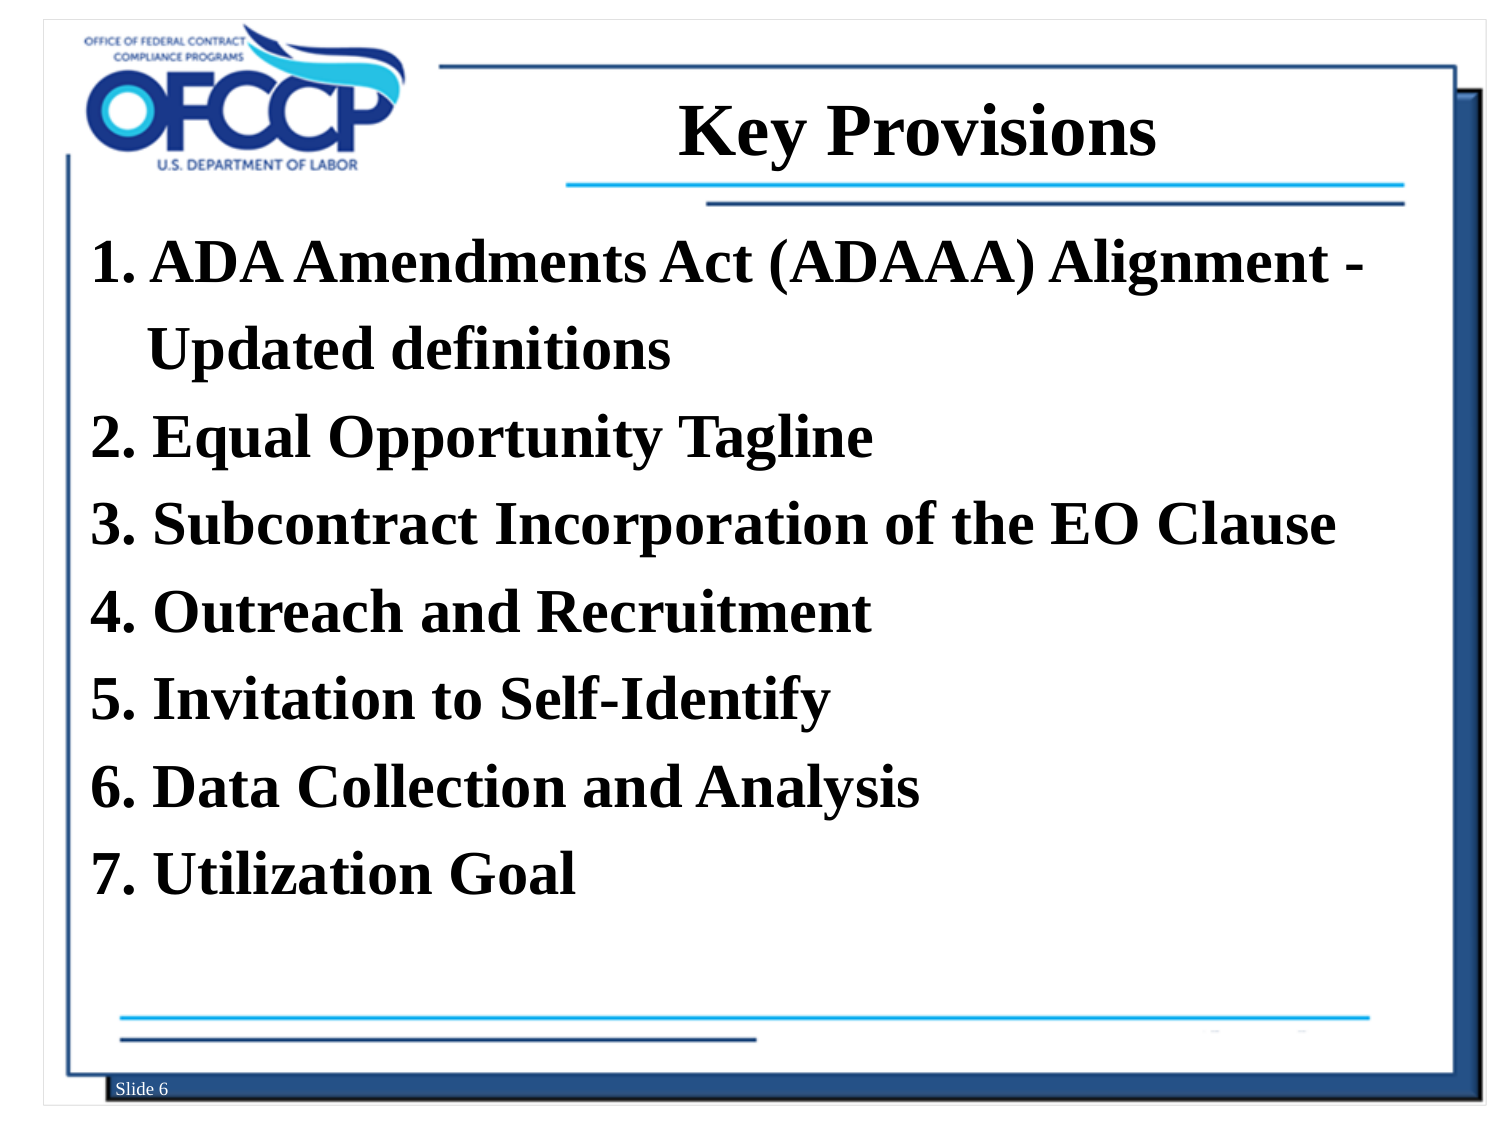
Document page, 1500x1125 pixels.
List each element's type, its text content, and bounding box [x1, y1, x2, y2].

title Key Provisions [412, 75, 1425, 175]
picture [42, 18, 1488, 1107]
list 1. ADA Amendments Act (ADAAA) Alignment - Updated definitions 2. Equal Opportunity Tagline 3. Subcontract Incorporation of the EO Clause 4. Outreach and Recruitment 5. Invitation to Self-Identify 6. Data Collection and Analysis 7. Utilization Goal [75, 212, 1425, 955]
slide_number Slide 6 [100, 1057, 451, 1118]
